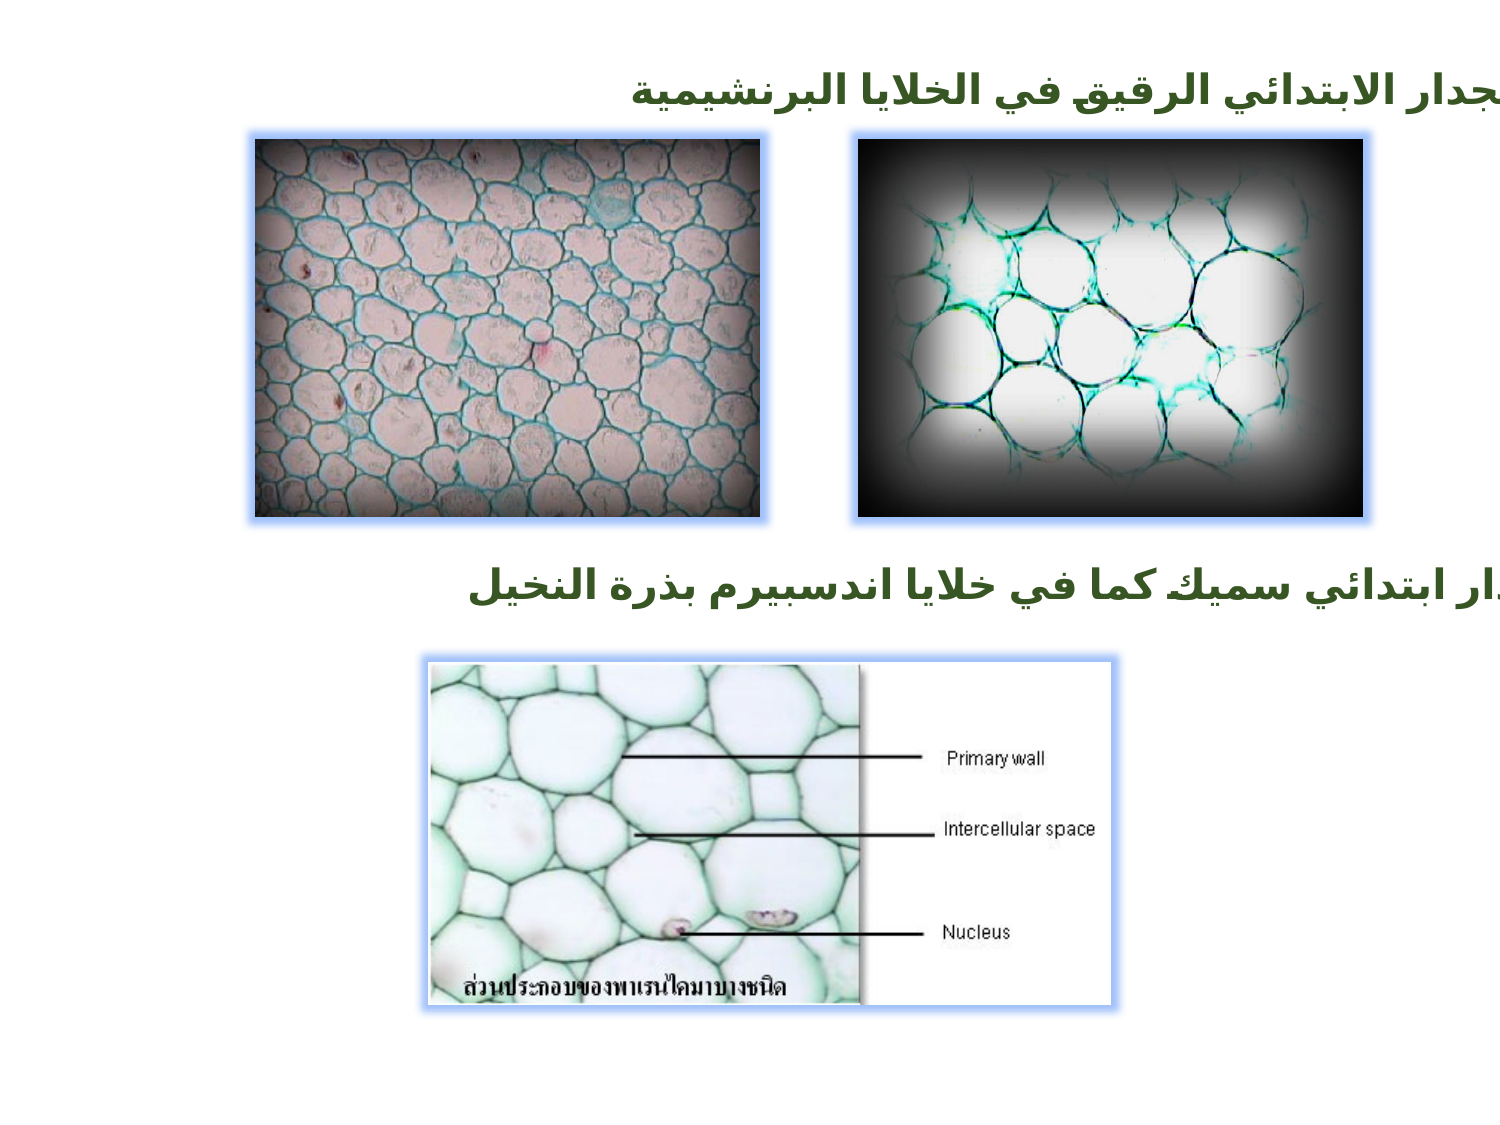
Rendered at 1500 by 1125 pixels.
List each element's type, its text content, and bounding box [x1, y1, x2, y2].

text_box الجدار الابتدائي الرقيق في الخلايا البرنشيمية [615, 55, 1500, 120]
picture [428, 662, 1111, 1005]
text_box جدار ابتدائي سميك كما في خلايا اندسبيرم بذرة النخيل [452, 550, 1500, 616]
picture [255, 139, 760, 518]
picture [858, 139, 1363, 518]
